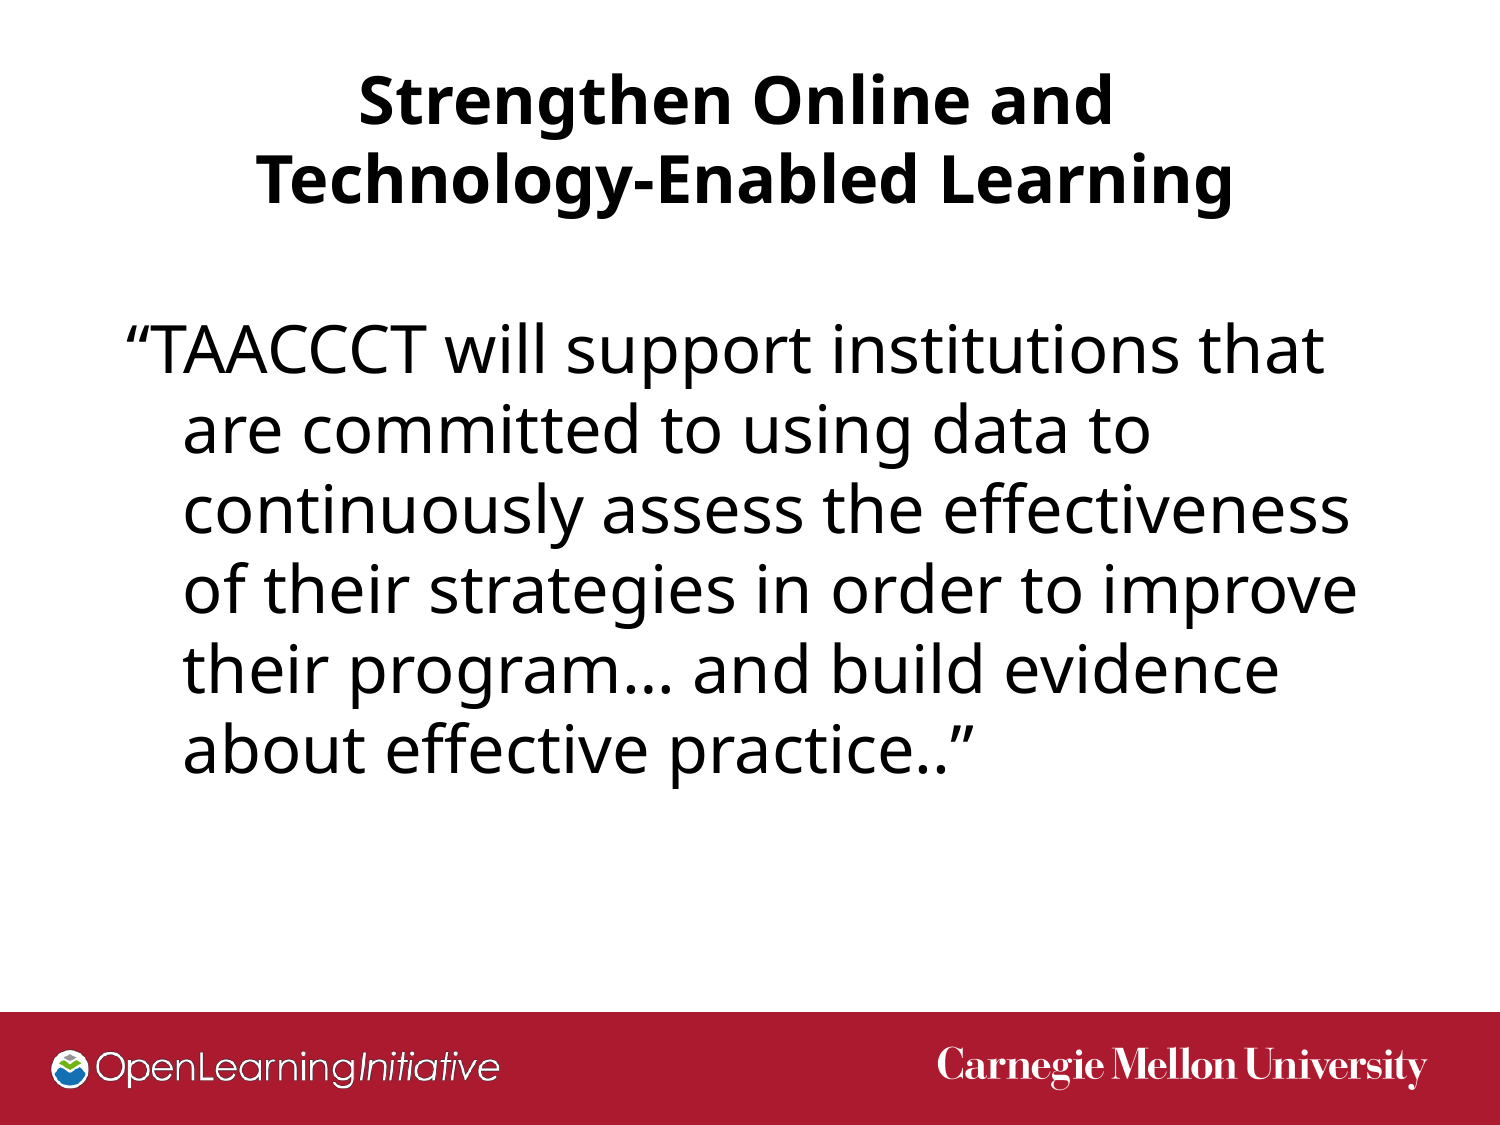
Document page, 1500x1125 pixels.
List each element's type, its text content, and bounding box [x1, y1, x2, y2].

list “TAACCCT will support institutions that are committed to using data to continuously assess the effectiveness of their strategies in order to improve their program… and build evidence about effective practice..” [111, 299, 1387, 813]
picture [0, 1012, 1500, 1125]
text_box Strengthen Online and Technology-Enabled Learning [33, 50, 1459, 231]
